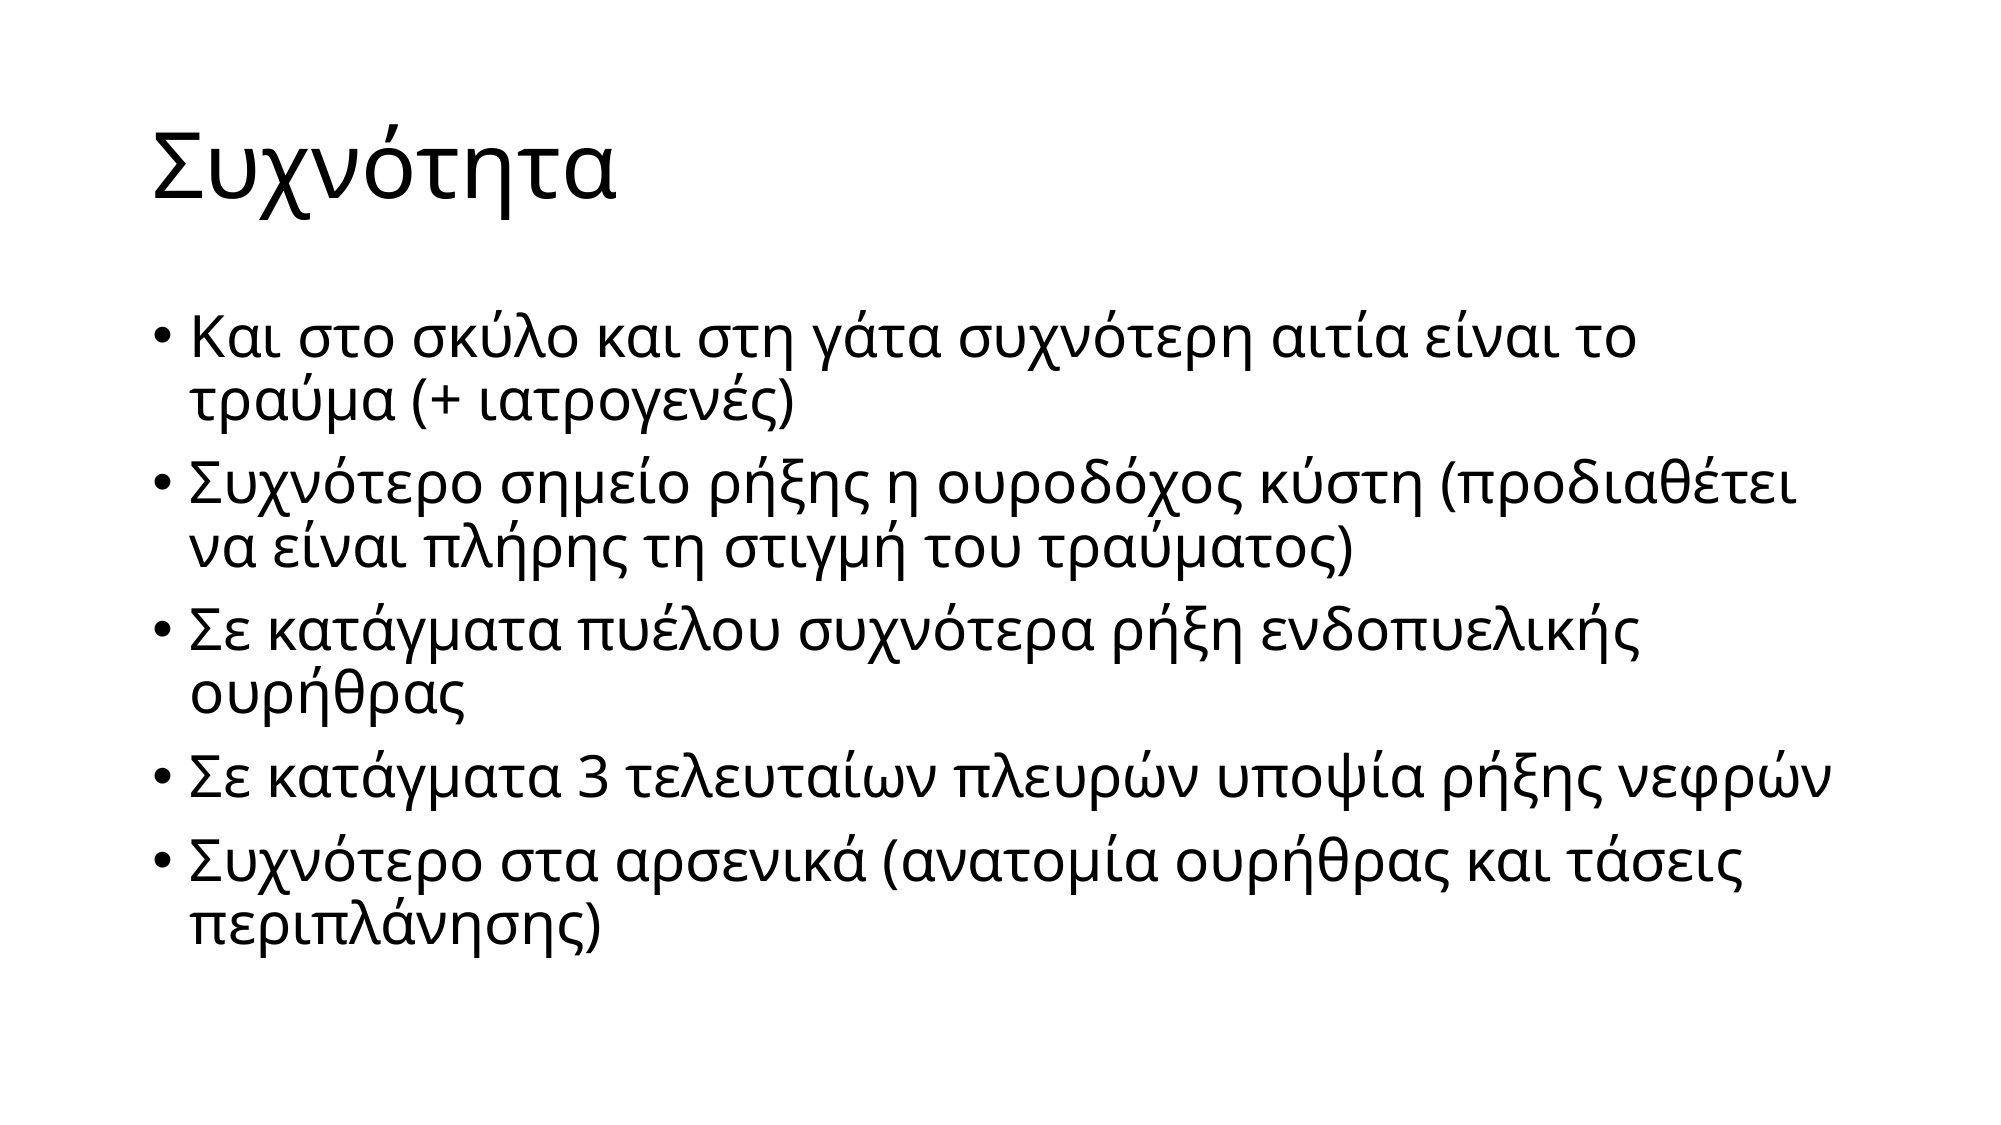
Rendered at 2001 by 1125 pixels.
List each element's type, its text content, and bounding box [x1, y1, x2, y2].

list Και στο σκύλο και στη γάτα συχνότερη αιτία είναι το τραύμα (+ ιατρογενές) Συχνότερο σημείο ρήξης η ουροδόχος κύστη (προδιαθέτει να είναι πλήρης τη στιγμή του τραύματος) Σε κατάγματα πυέλου συχνότερα ρήξη ενδοπυελικής ουρήθρας Σε κατάγματα 3 τελευταίων πλευρών υποψία ρήξης νεφρών Συχνότερο στα αρσενικά (ανατομία ουρήθρας και τάσεις περιπλάνησης) [137, 299, 1863, 1014]
title Συχνότητα [137, 59, 1863, 278]
